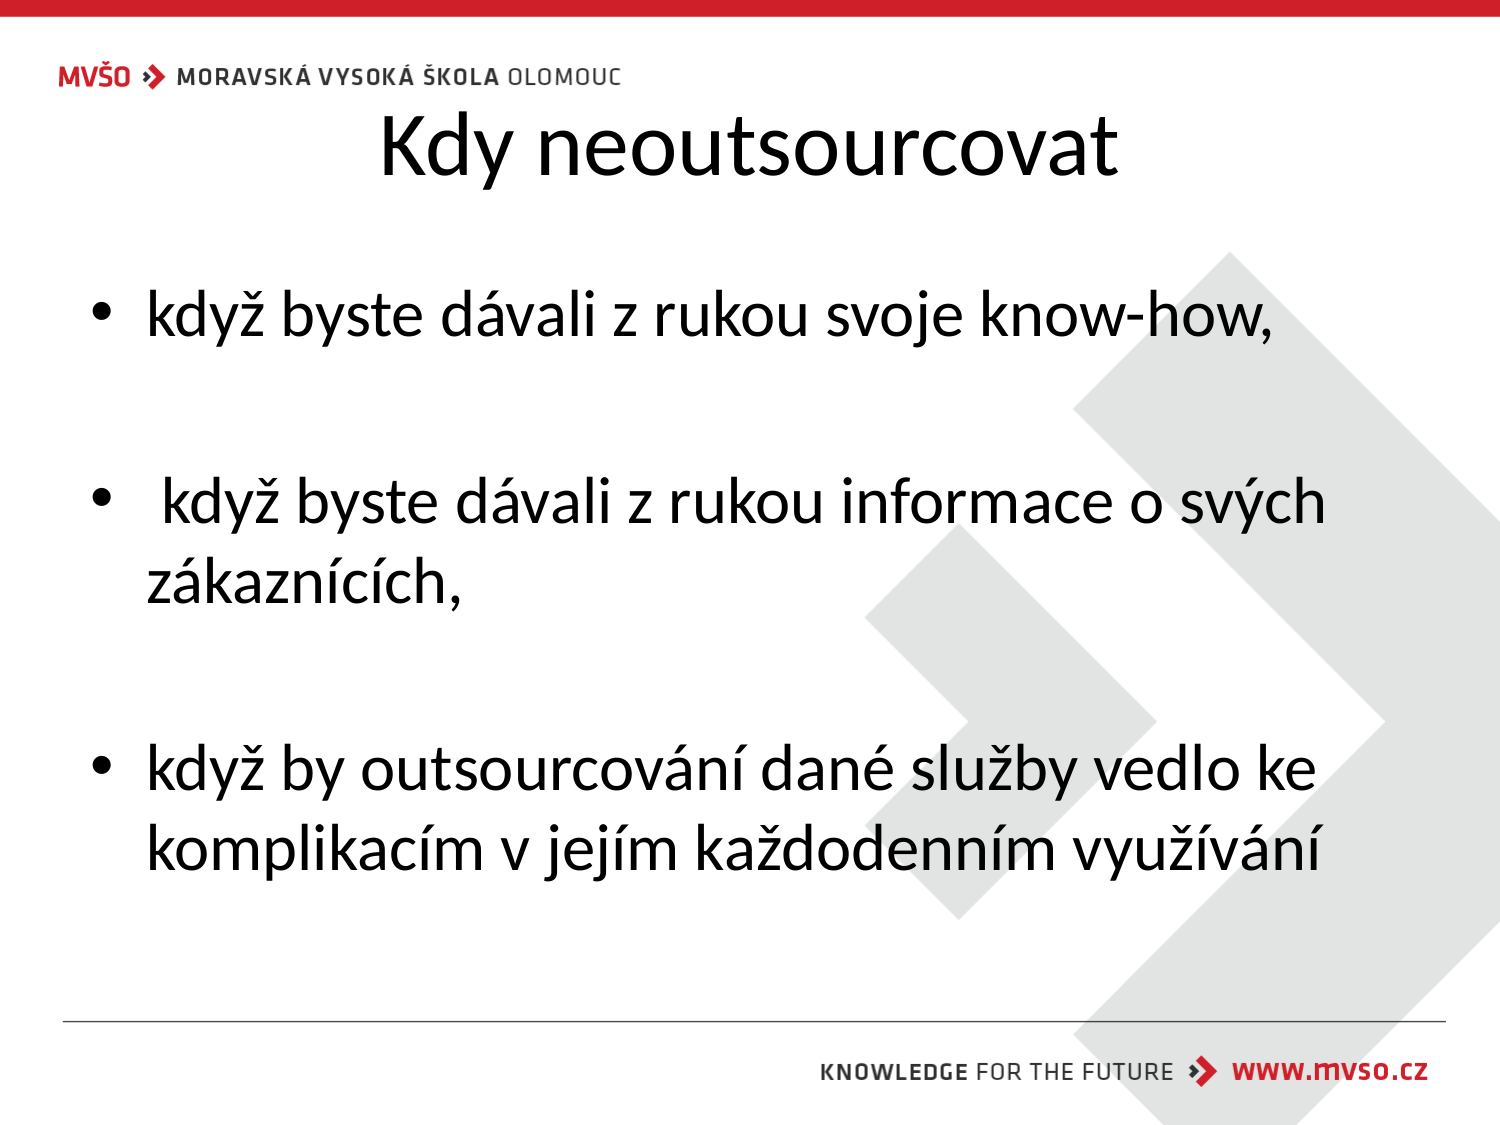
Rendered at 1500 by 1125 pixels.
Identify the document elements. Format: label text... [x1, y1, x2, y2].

picture [0, 0, 1500, 1125]
title Kdy neoutsourcovat [75, 45, 1425, 233]
list když byste dávali z rukou svoje know-how, když byste dávali z rukou informace o svých zákaznících, když by outsourcování dané služby vedlo ke komplikacím v jejím každodenním využívání [75, 262, 1425, 1005]
